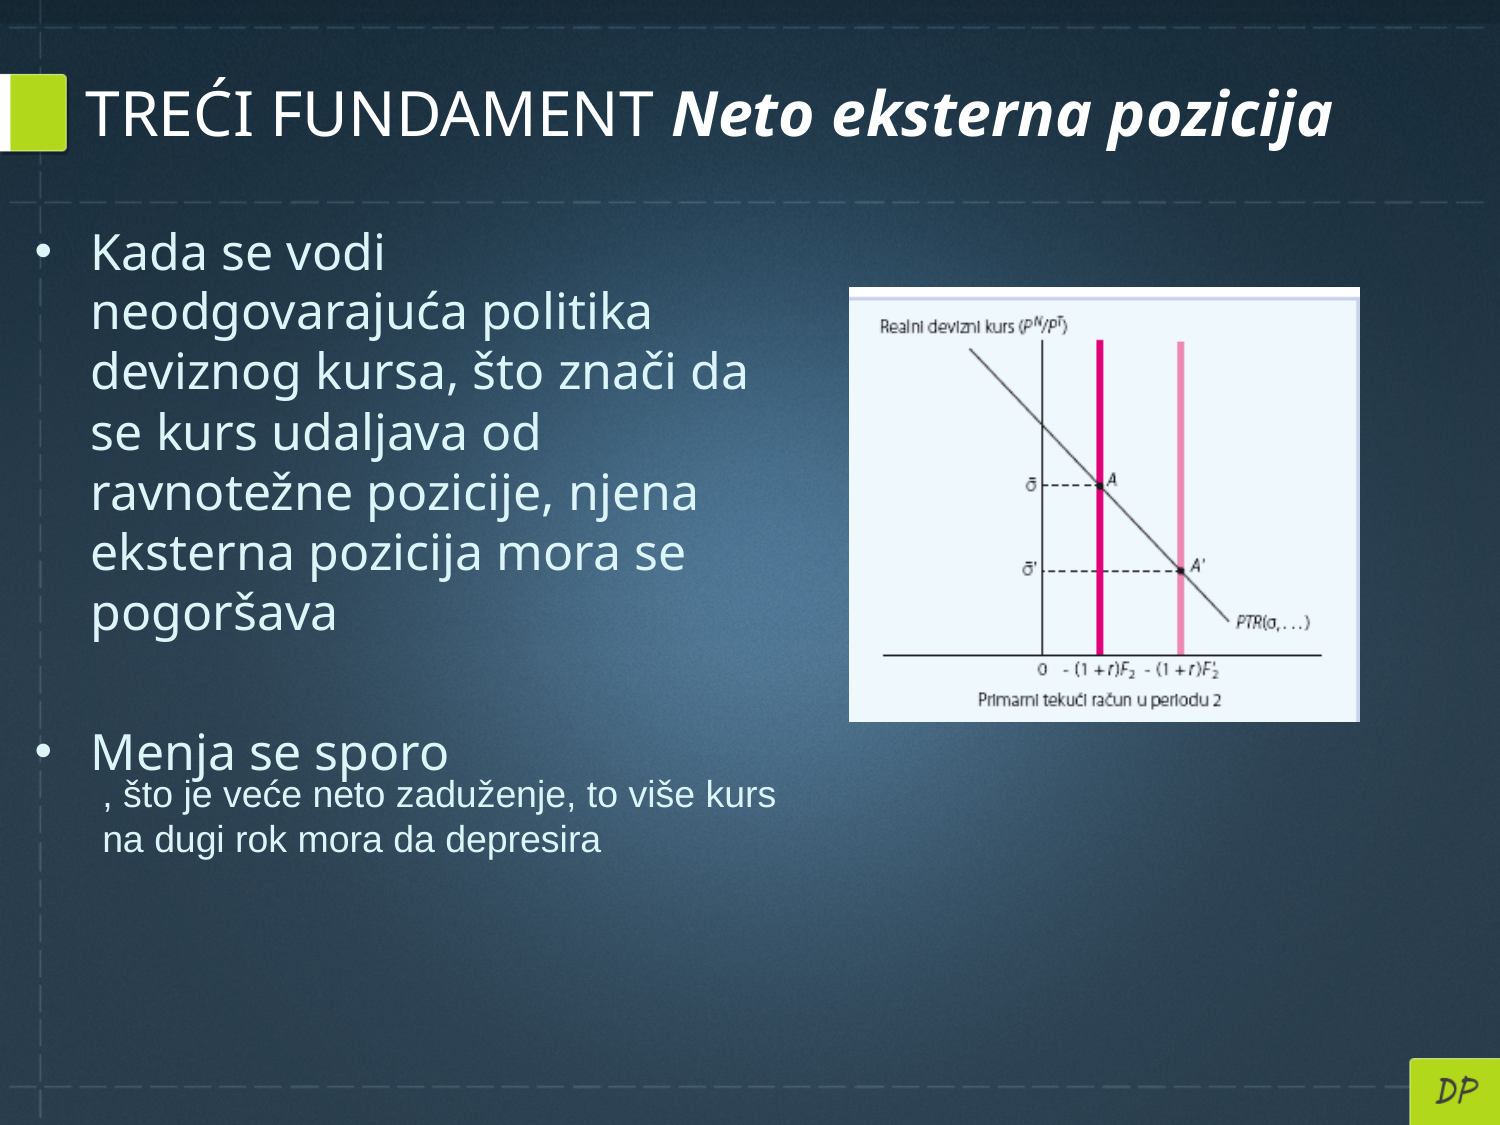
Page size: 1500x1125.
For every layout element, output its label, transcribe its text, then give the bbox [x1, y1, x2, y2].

title TREĆI FUNDAMENT Neto eksterna pozicija [70, 46, 1442, 176]
list Kada se vodi neodgovarajuća politika deviznog kursa, što znači da se kurs udaljava od ravnotežne pozicije, njena eksterna pozicija mora se pogoršava Menja se sporo [19, 212, 788, 940]
text_box , što je veće neto zaduženje, to više kurs na dugi rok mora da depresira [87, 762, 838, 868]
picture [0, 0, 1500, 1125]
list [849, 287, 1360, 722]
